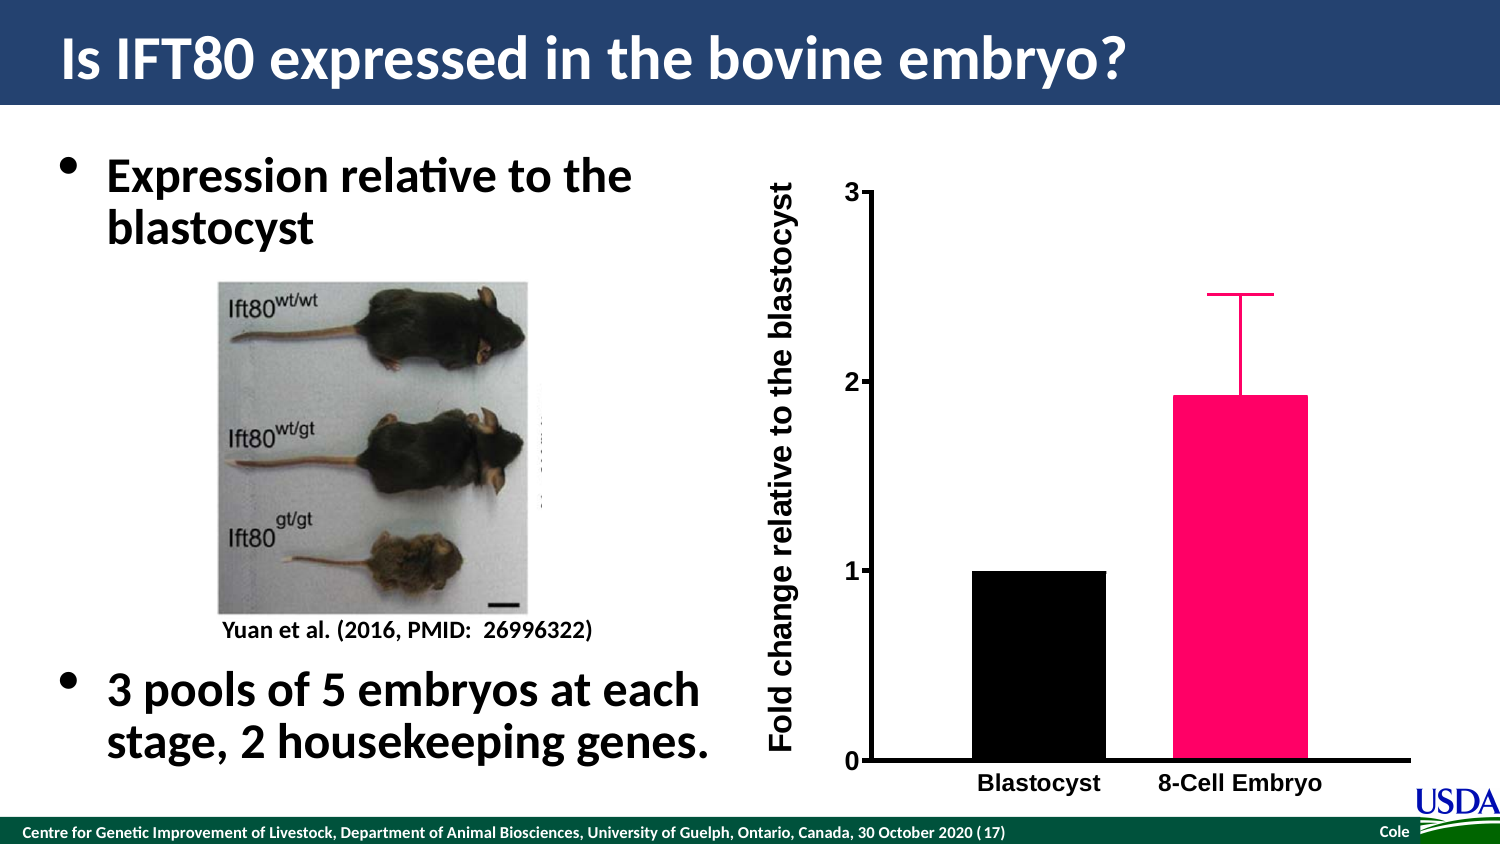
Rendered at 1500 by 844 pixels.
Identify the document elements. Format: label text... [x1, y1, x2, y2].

title Is IFT80 expressed in the bovine embryo? [60, 15, 1440, 94]
list Expression relative to the blastocyst 3 pools of 5 embryos at each stage, 2 housekeeping genes. [60, 150, 720, 780]
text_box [205, 279, 612, 652]
picture [747, 149, 1500, 844]
